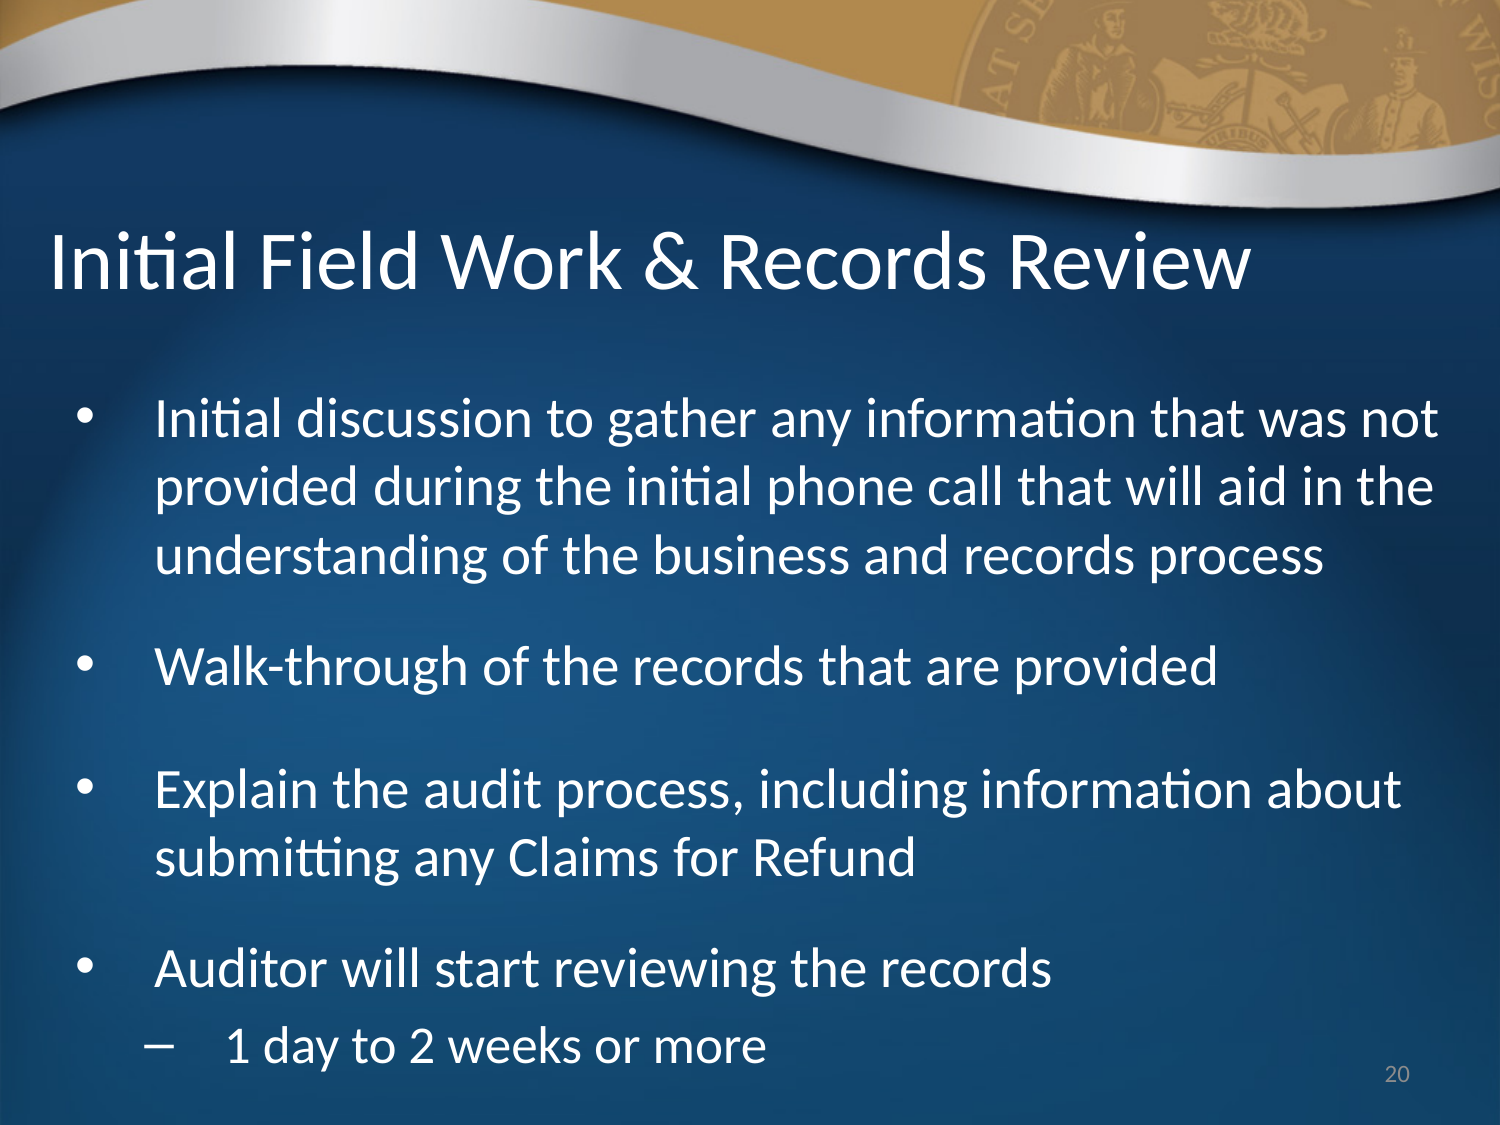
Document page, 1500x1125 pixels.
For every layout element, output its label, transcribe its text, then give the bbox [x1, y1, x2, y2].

slide_number 20 [1074, 1042, 1425, 1103]
picture [0, 0, 1500, 1125]
title Initial Field Work & Records Review [24, 162, 1375, 350]
list Initial discussion to gather any information that was not provided during the initial phone call that will aid in the understanding of the business and records process Walk-through of the records that are provided Explain the audit process, including information about submitting any Claims for Refund Auditor will start reviewing the records 1 day to 2 weeks or more [50, 372, 1463, 1103]
